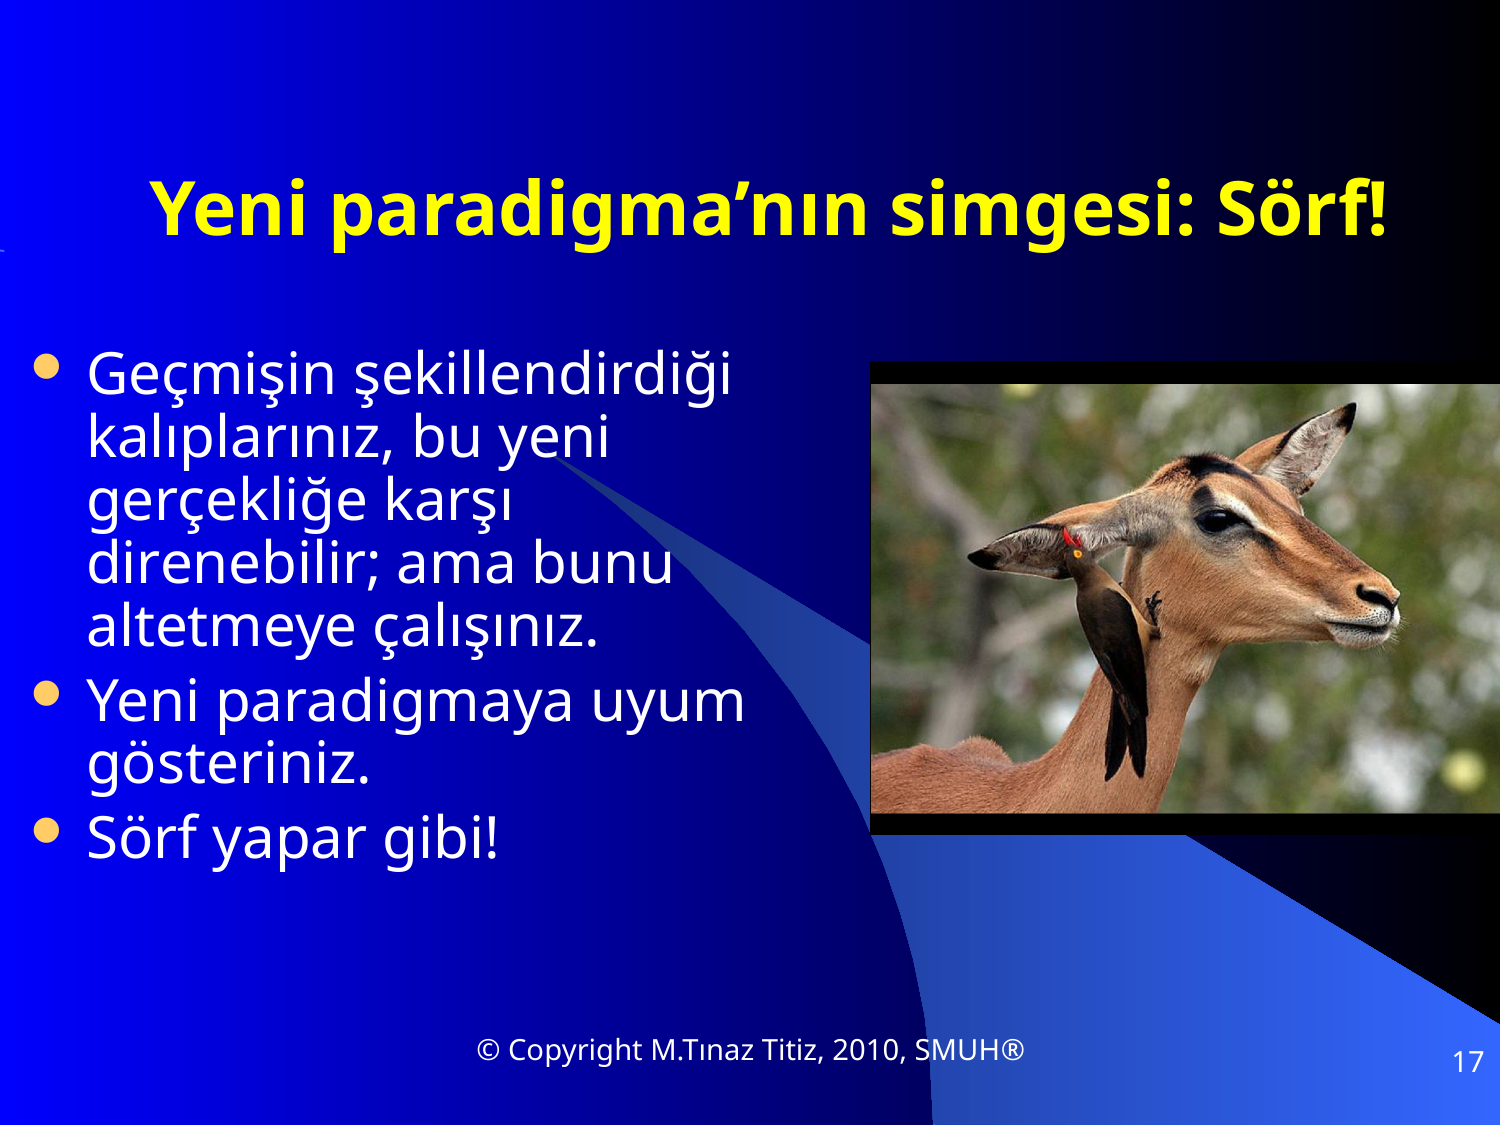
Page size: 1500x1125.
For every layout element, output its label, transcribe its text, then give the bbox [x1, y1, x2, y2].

picture [869, 361, 1500, 835]
list Geçmişin şekillendirdiği kalıplarınız, bu yeni gerçekliğe karşı direnebilir; ama bunu altetmeye çalışınız. Yeni paradigmaya uyum gösteriniz. Sörf yapar gibi! [0, 336, 845, 1012]
footer © Copyright M.Tınaz Titiz, 2010, SMUH® [461, 1011, 1170, 1087]
title Yeni paradigma’nın simgesi: Sörf! [94, 111, 1445, 300]
slide_number 17 [1187, 1020, 1500, 1083]
